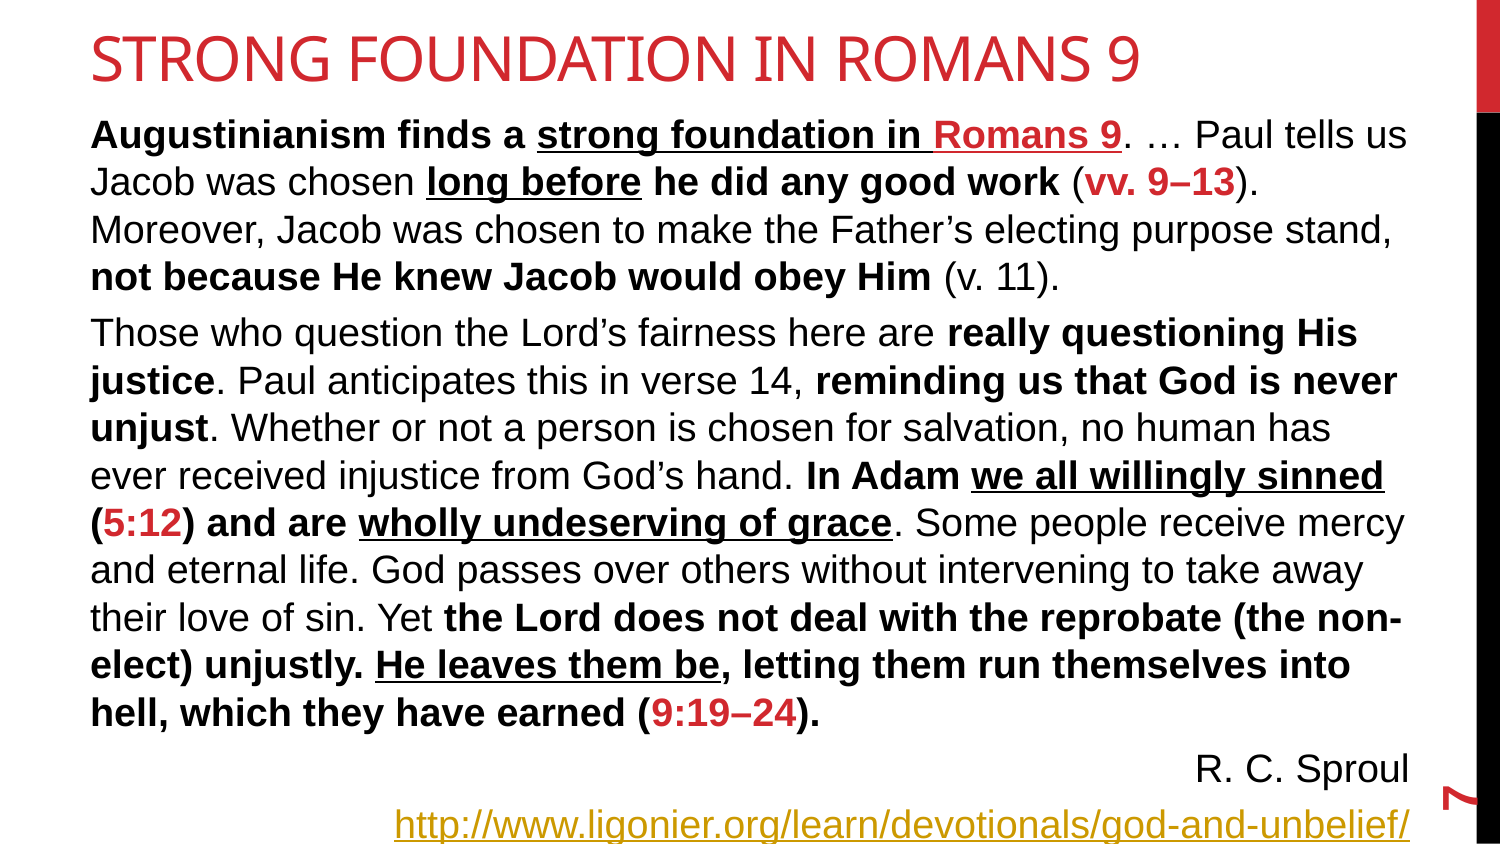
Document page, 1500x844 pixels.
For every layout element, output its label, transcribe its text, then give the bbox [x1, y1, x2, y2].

title Strong Foundation in Romans 9 [75, 11, 1425, 101]
slide_number 7 [1427, 665, 1488, 828]
list Augustinianism finds a strong foundation in Romans 9. … Paul tells us Jacob was chosen long before he did any good work (vv. 9–13). Moreover, Jacob was chosen to make the Father’s electing purpose stand, not because He knew Jacob would obey Him (v. 11). Those who question the Lord’s fairness here are really questioning His justice. Paul anticipates this in verse 14, reminding us that God is never unjust. Whether or not a person is chosen for salvation, no human has ever received injustice from God’s hand. In Adam we all willingly sinned (5:12) and are wholly undeserving of grace. Some people receive mercy and eternal life. God passes over others without intervening to take away their love of sin. Yet the Lord does not deal with the reprobate (the non-elect) unjustly. He leaves them be, letting them run themselves into hell, which they have earned (9:19–24). R. C. Sproul http://www.ligonier.org/learn/devotionals/god-and-unbelief/ [75, 101, 1425, 811]
